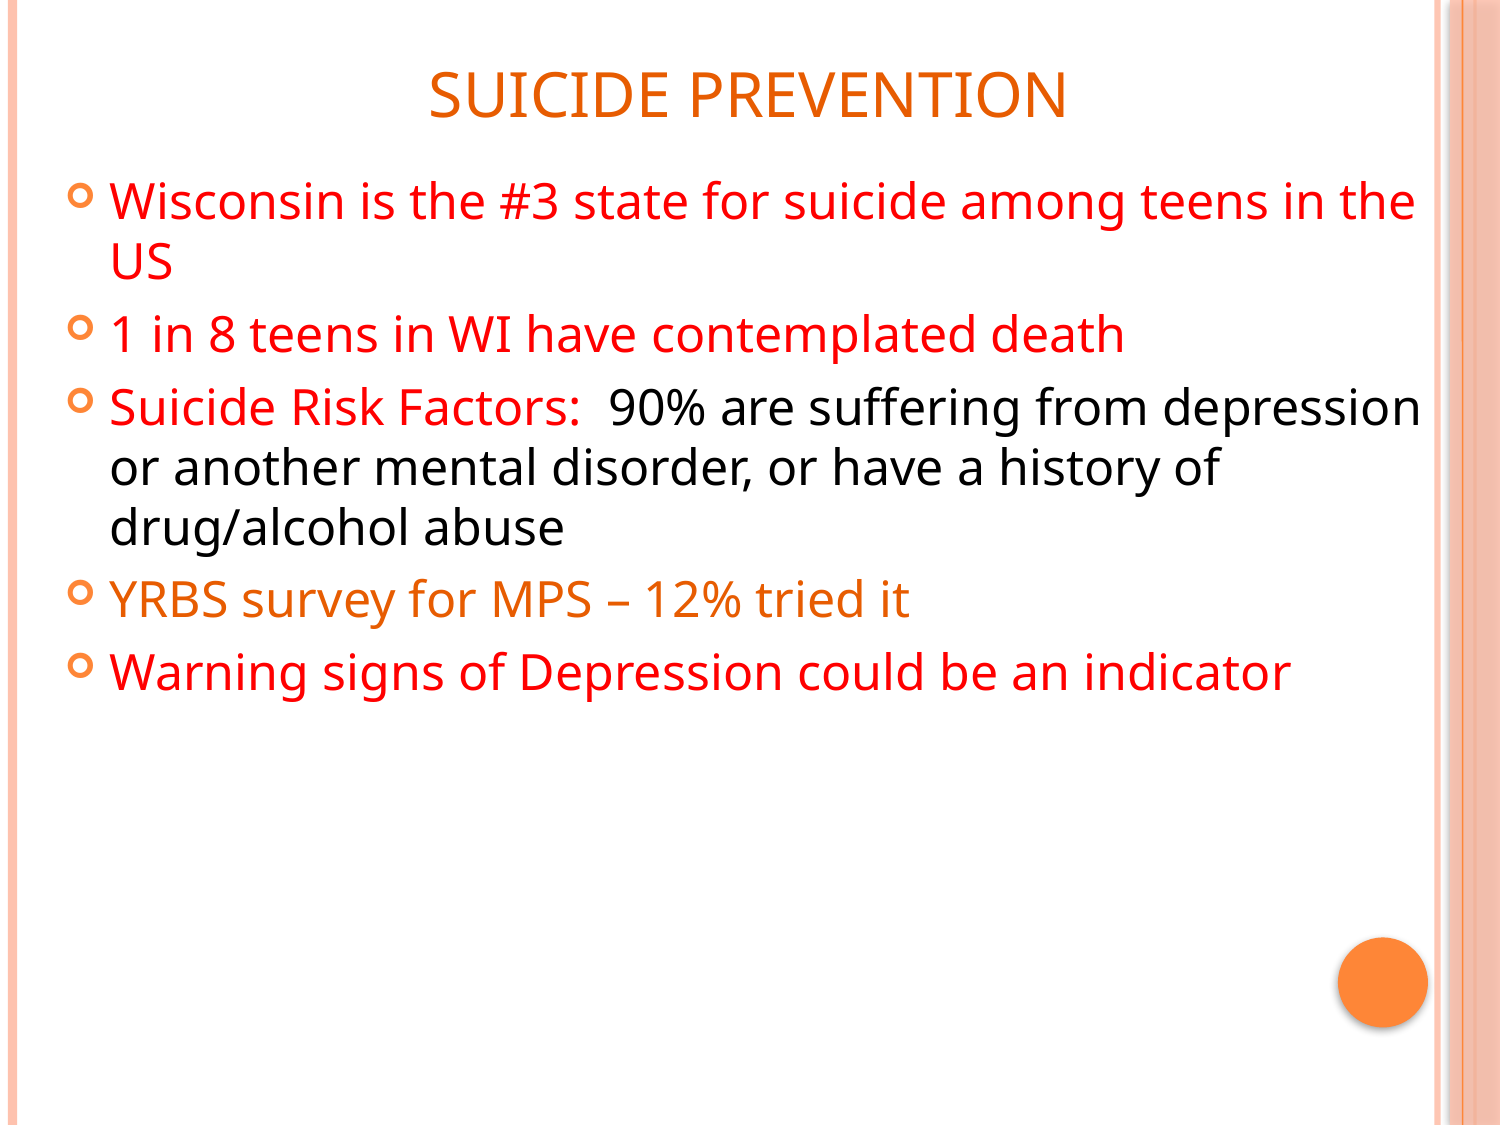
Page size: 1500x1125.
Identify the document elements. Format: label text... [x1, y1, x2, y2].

list Wisconsin is the #3 state for suicide among teens in the US 1 in 8 teens in WI have contemplated death Suicide Risk Factors: 90% are suffering from depression or another mental disorder, or have a history of drug/alcohol abuse YRBS survey for MPS – 12% tried it Warning signs of Depression could be an indicator [50, 162, 1463, 1100]
title Suicide Prevention [165, 24, 1335, 138]
